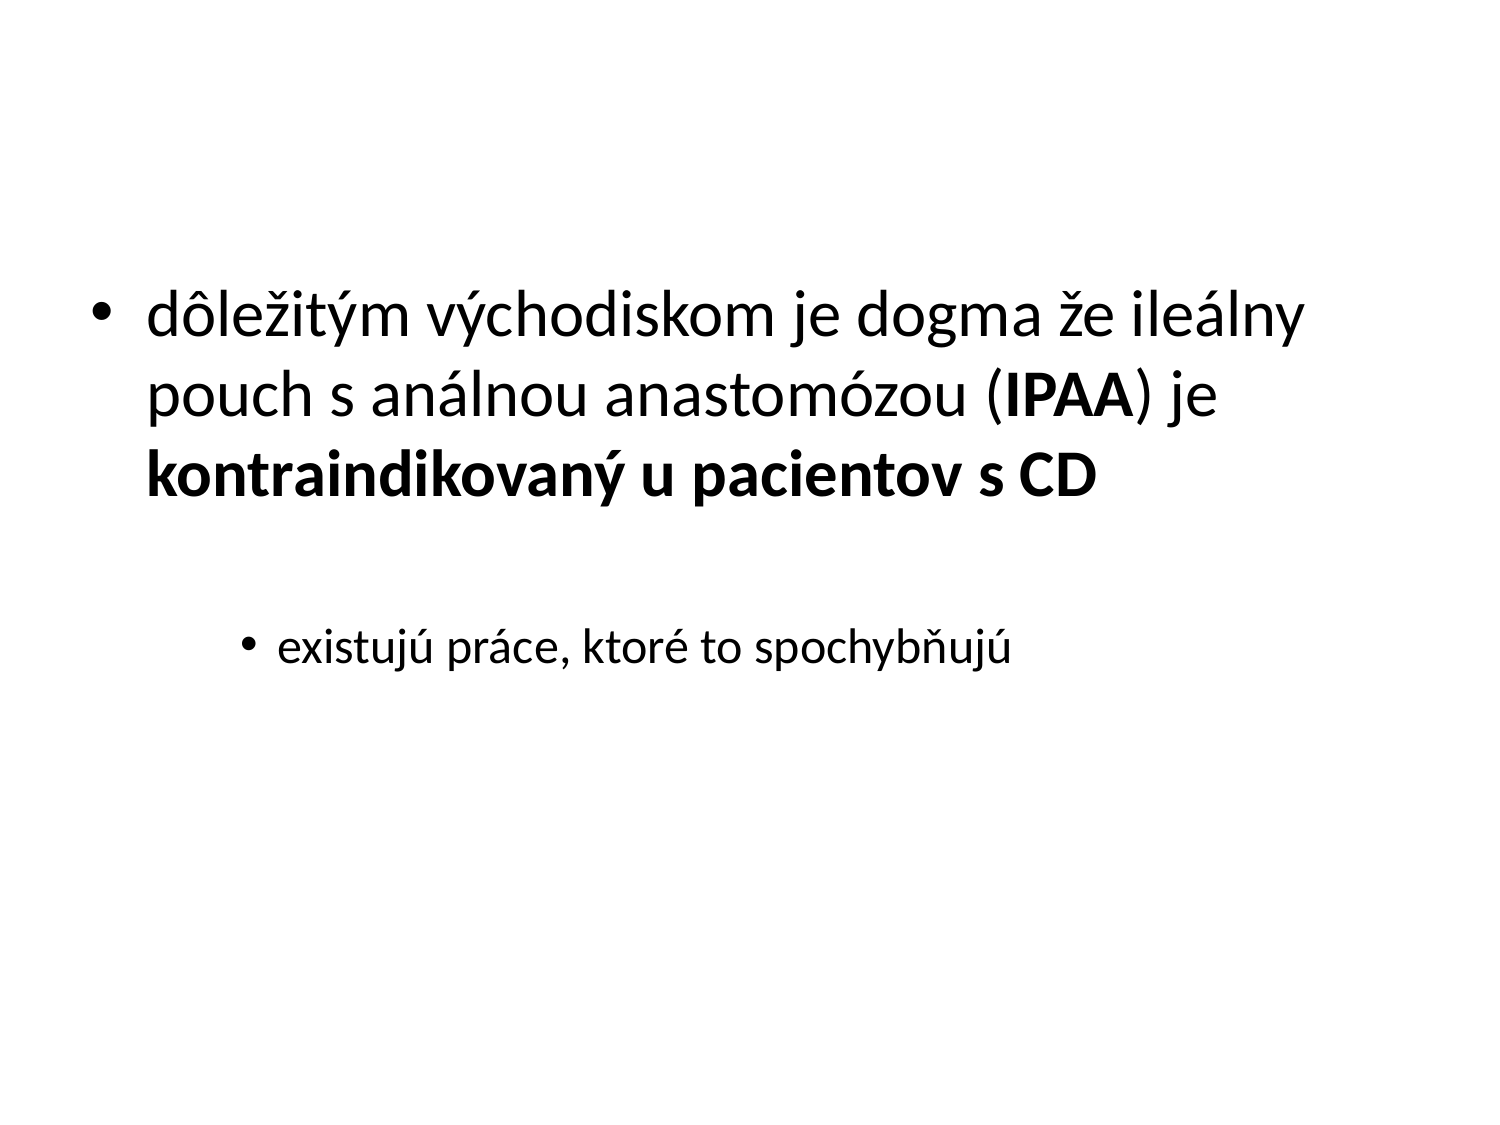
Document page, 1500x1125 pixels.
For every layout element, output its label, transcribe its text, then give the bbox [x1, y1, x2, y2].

list dôležitým východiskom je dogma že ileálny pouch s análnou anastomózou (IPAA) je kontraindikovaný u pacientov s CD existujú práce, ktoré to spochybňujú [75, 262, 1425, 1005]
